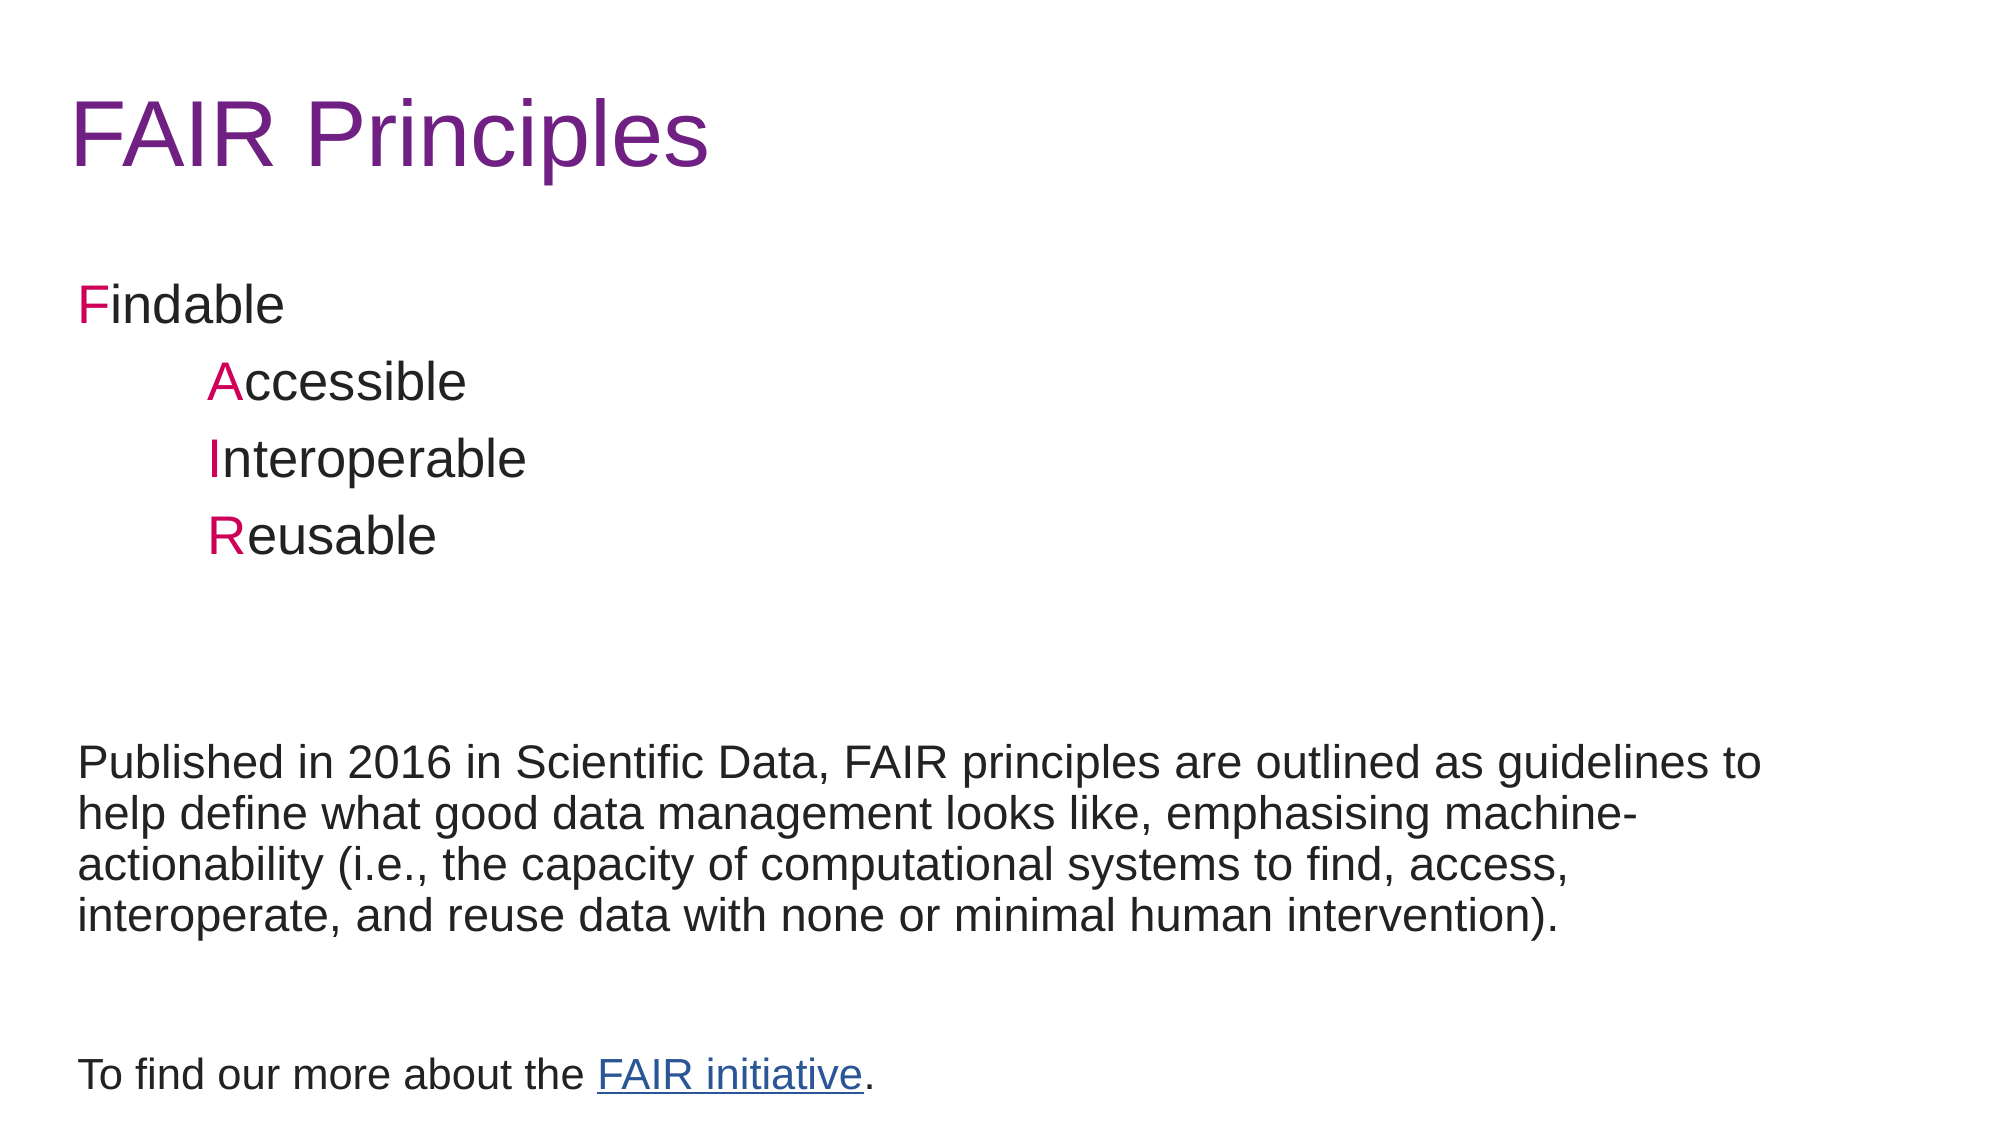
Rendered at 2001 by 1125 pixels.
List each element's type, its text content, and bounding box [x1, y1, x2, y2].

title FAIR Principles [55, 42, 1855, 231]
list Findable Accessible Interoperable Reusable Published in 2016 in Scientific Data, FAIR principles are outlined as guidelines to help define what good data management looks like, emphasising machine-actionability (i.e., the capacity of computational systems to find, access, interoperate, and reuse data with none or minimal human intervention). To find our more about the FAIR initiative. [62, 269, 1863, 1113]
